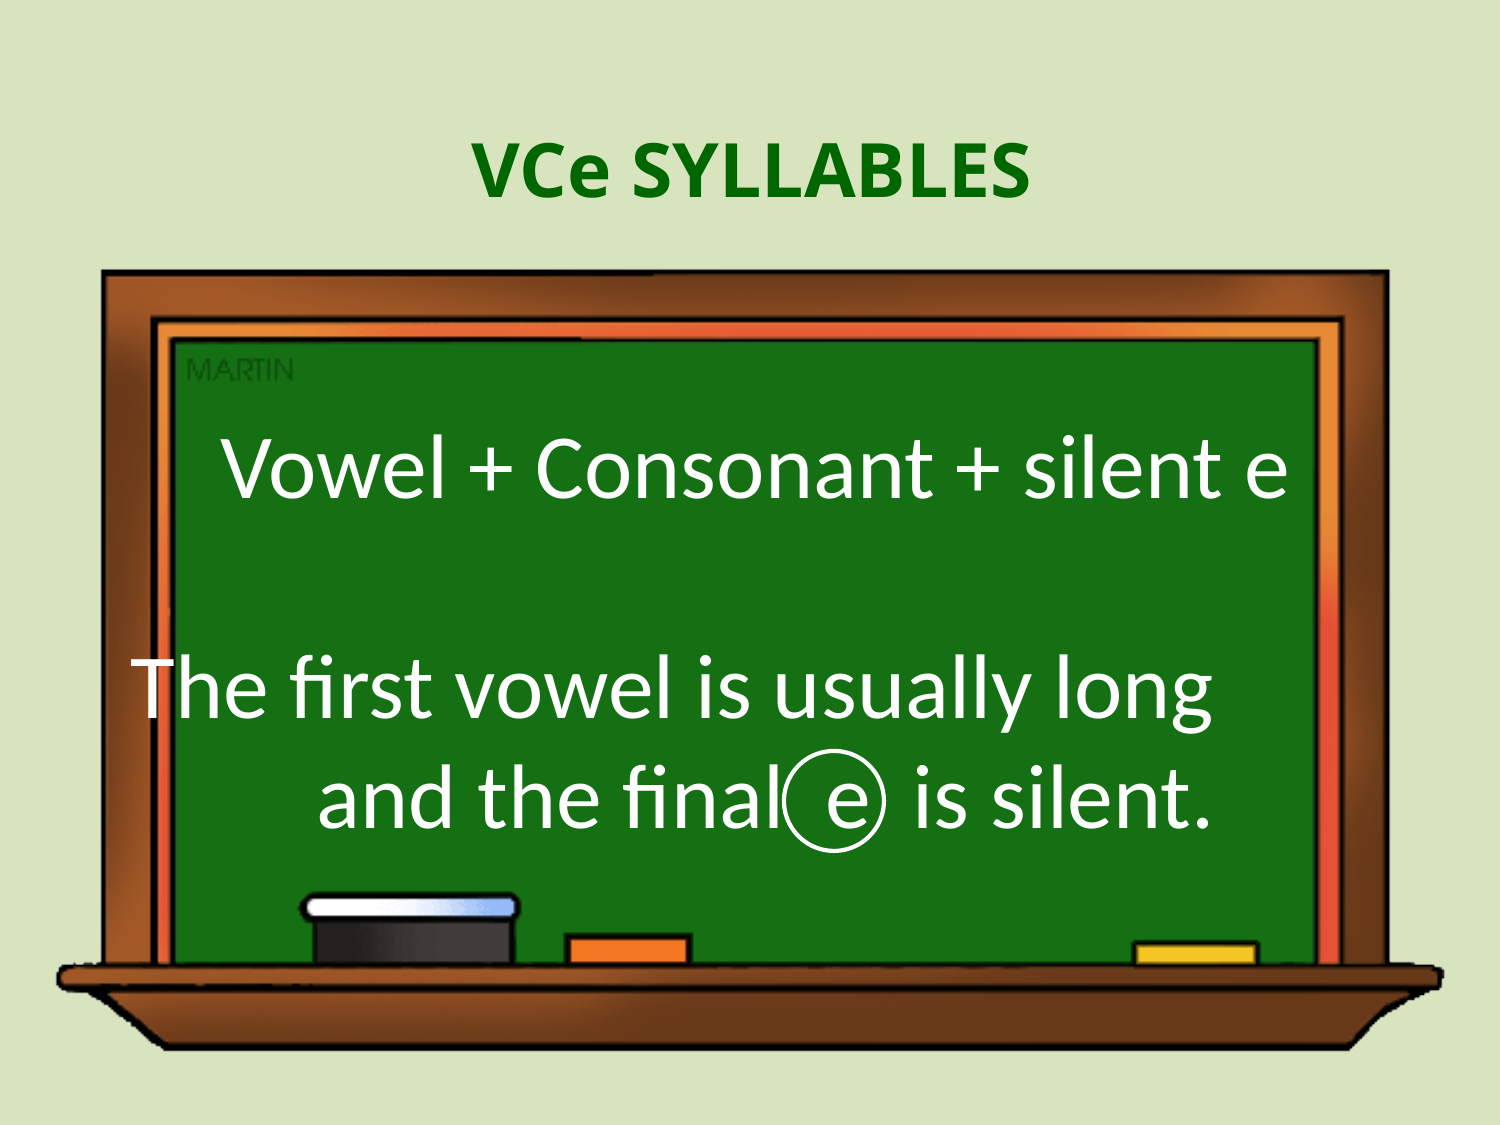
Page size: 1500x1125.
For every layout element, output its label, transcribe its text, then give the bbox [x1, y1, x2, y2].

picture [46, 243, 1463, 1063]
text_box VCe SYLLABLES [183, 115, 1321, 221]
